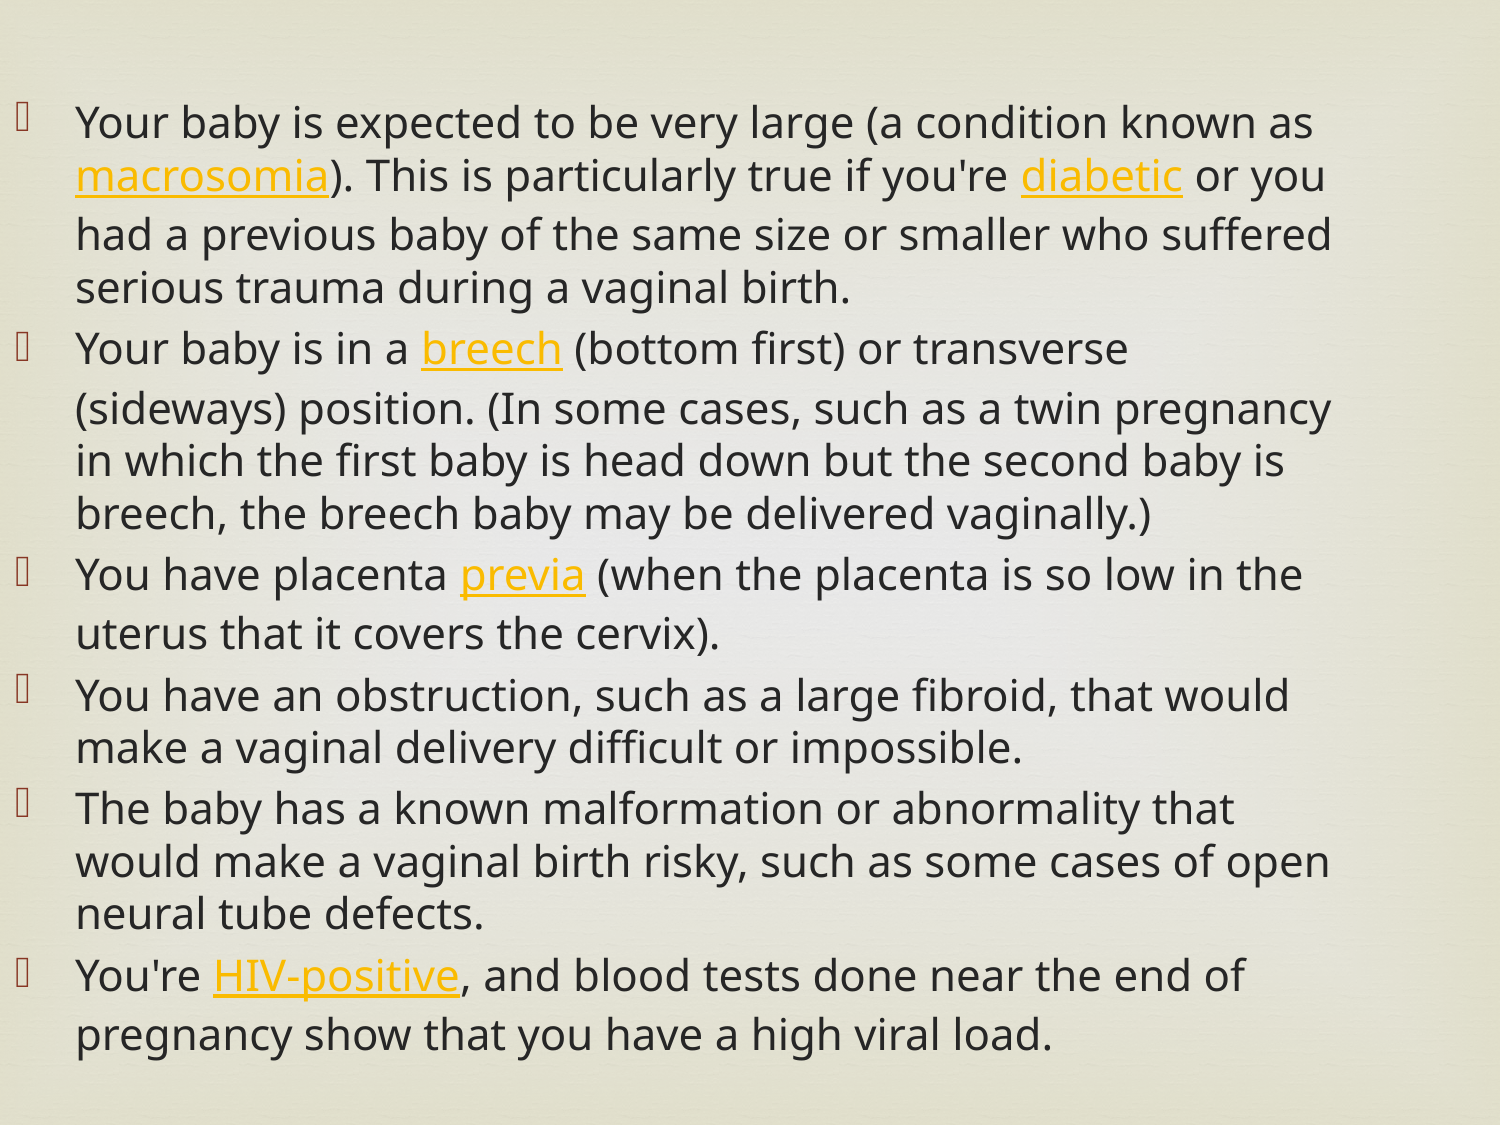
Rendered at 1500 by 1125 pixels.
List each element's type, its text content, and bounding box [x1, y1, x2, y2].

list Your baby is expected to be very large (a condition known as macrosomia). This is particularly true if you're diabetic or you had a previous baby of the same size or smaller who suffered serious trauma during a vaginal birth. Your baby is in a breech (bottom first) or transverse (sideways) position. (In some cases, such as a twin pregnancy in which the first baby is head down but the second baby is breech, the breech baby may be delivered vaginally.) You have placenta previa (when the placenta is so low in the uterus that it covers the cervix). You have an obstruction, such as a large fibroid, that would make a vaginal delivery difficult or impossible. The baby has a known malformation or abnormality that would make a vaginal birth risky, such as some cases of open neural tube defects. You're HIV-positive, and blood tests done near the end of pregnancy show that you have a high viral load. [0, 87, 1350, 1005]
